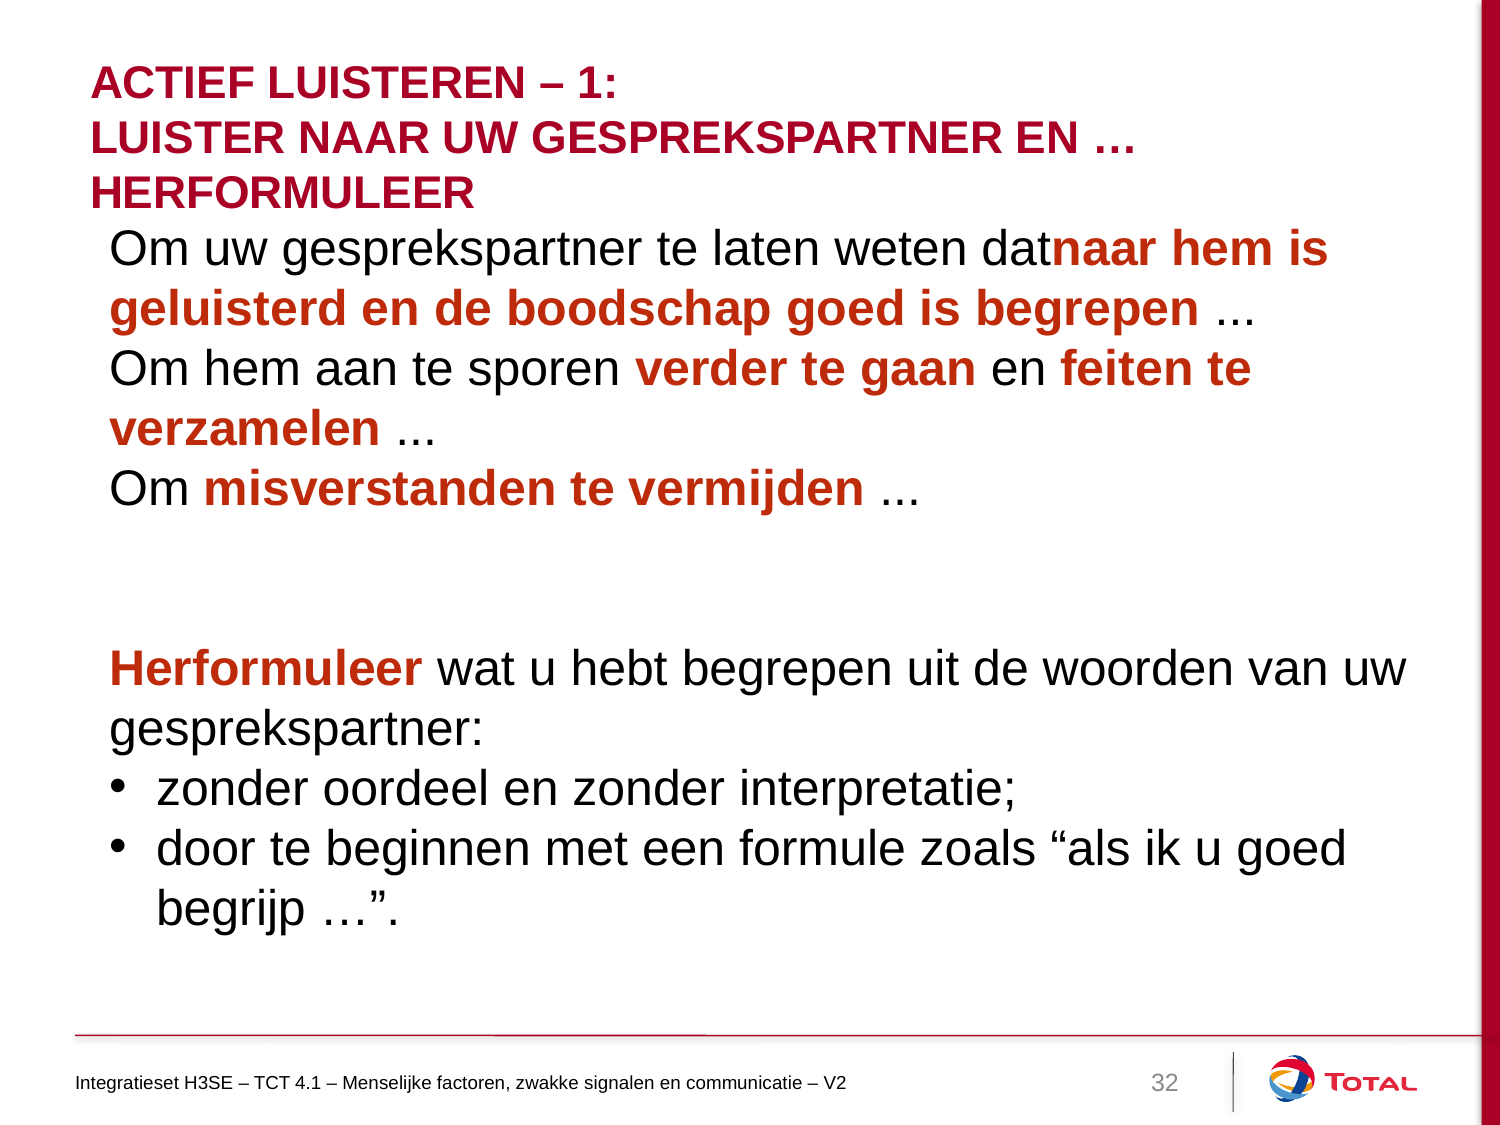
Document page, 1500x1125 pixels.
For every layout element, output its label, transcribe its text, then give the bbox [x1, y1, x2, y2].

slide_number 32 [1074, 1051, 1194, 1112]
picture [1260, 1045, 1426, 1112]
footer Integratieset H3SE – TCT 4.1 – Menselijke factoren, zwakke signalen en communicatie – V2 [75, 1051, 988, 1112]
title Actief luisteren – 1: Luister naar uw gesprekspartner en … herformuleer [75, 45, 1424, 179]
text_box Om uw gesprekspartner te laten weten datnaar hem is geluisterd en de boodschap goed is begrepen ... Om hem aan te sporen verder te gaan en feiten te verzamelen ... Om misverstanden te vermijden ... Herformuleer wat u hebt begrepen uit de woorden van uw gesprekspartner: zonder oordeel en zonder interpretatie; door te beginnen met een formule zoals “als ik u goed begrijp …”. [94, 208, 1435, 943]
